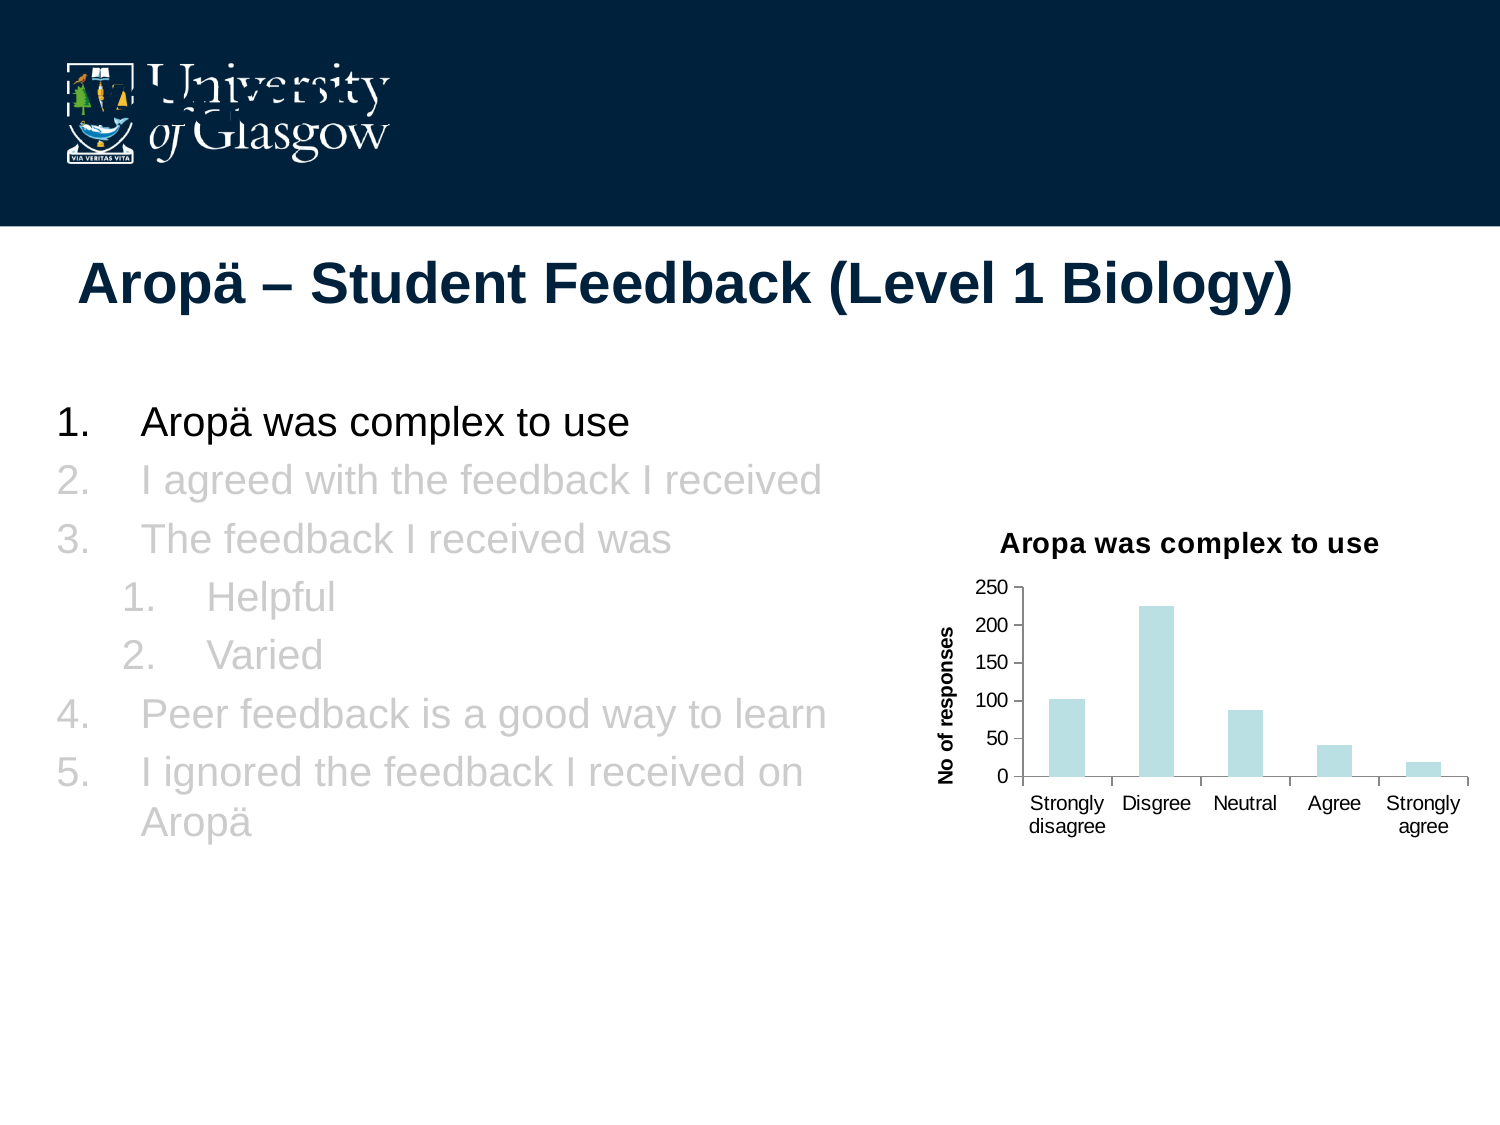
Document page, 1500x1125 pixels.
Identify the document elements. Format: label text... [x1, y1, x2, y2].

text_box Aropä was complex to use I agreed with the feedback I received The feedback I received was Helpful Varied Peer feedback is a good way to learn I ignored the feedback I received on Aropä [41, 386, 916, 1125]
text_box Evaluation of Aropä in Level 1 Biology [17, 0, 1483, 188]
title Aropä – Student Feedback (Level 1 Biology) [62, 237, 1438, 350]
chart [900, 503, 1480, 846]
